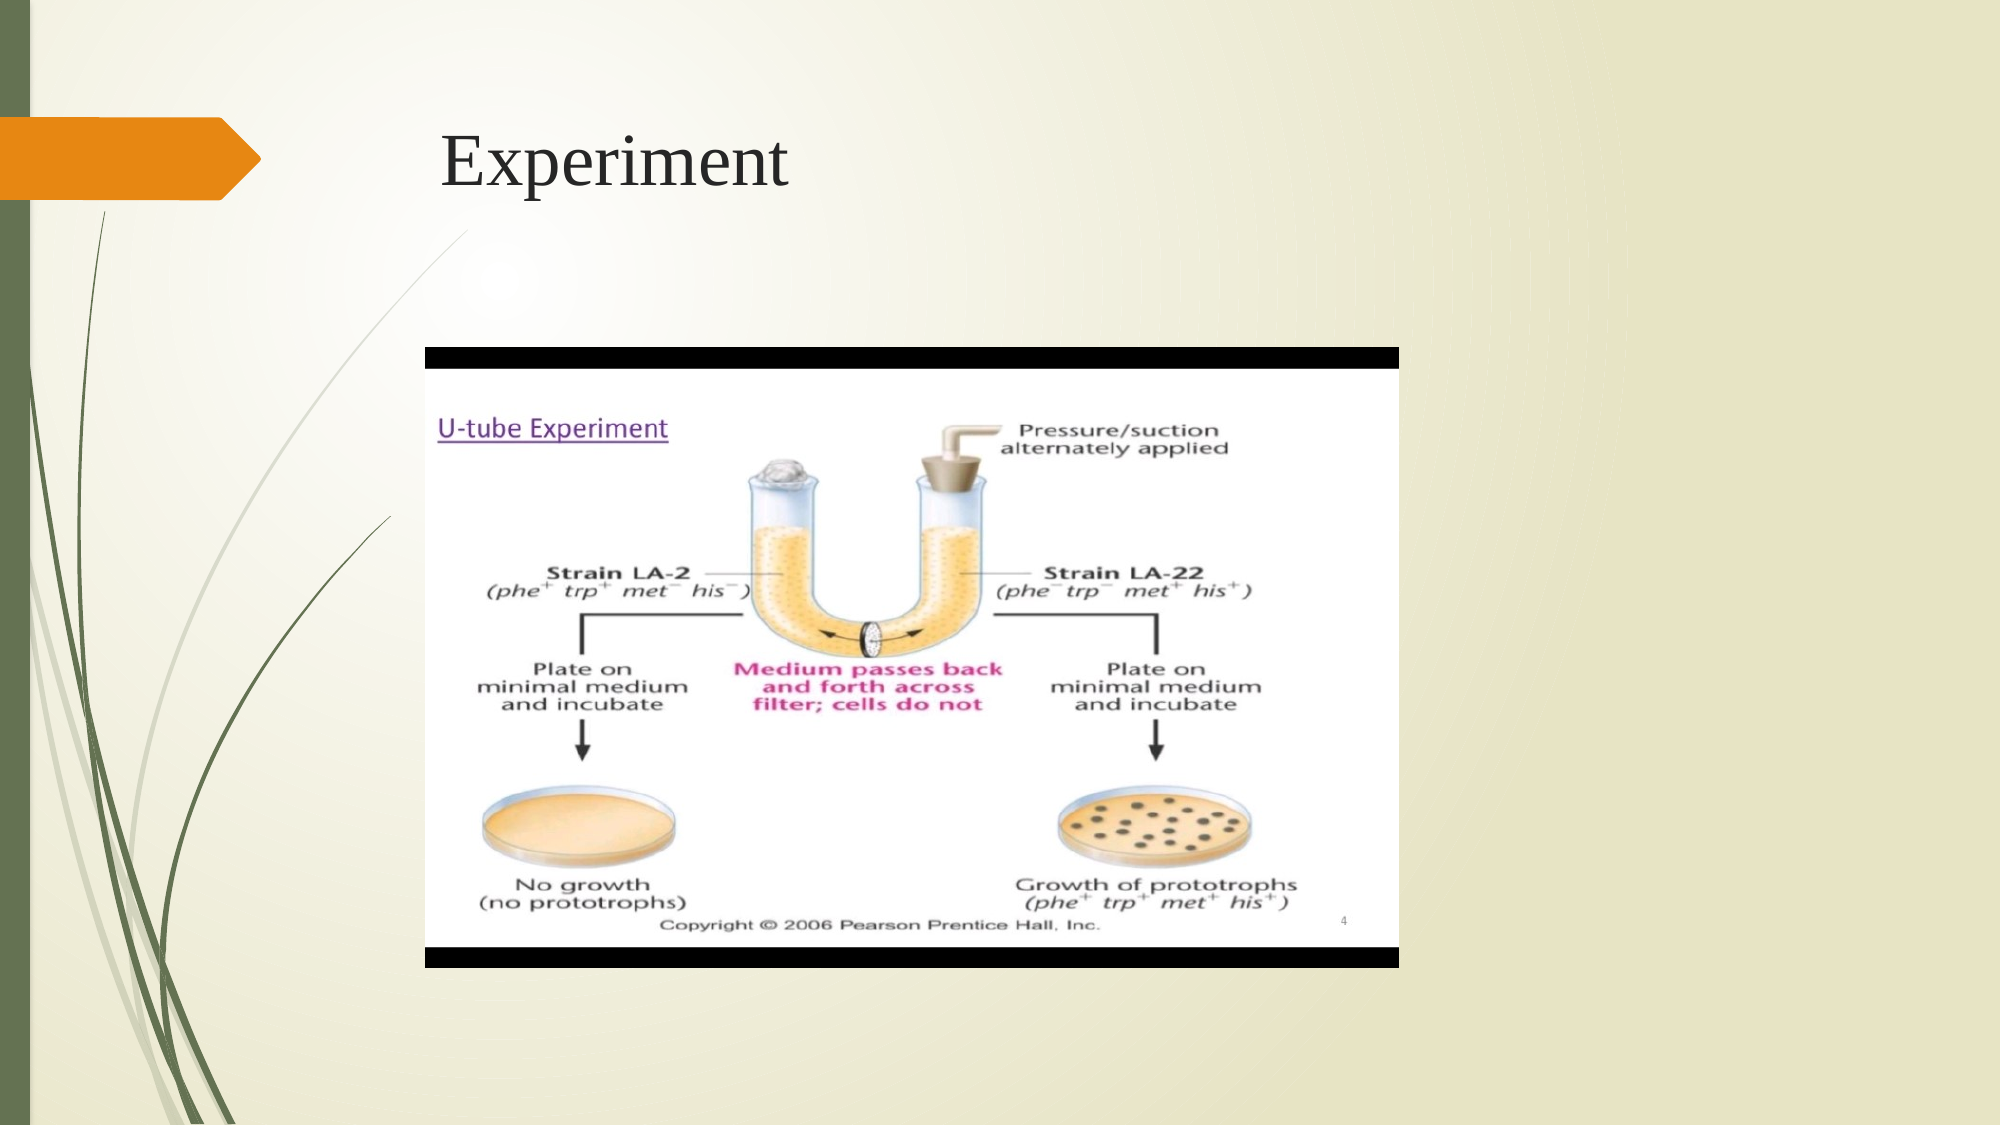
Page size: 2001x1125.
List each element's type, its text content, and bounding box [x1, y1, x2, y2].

title Experiment [425, 102, 1888, 313]
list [425, 347, 1399, 968]
